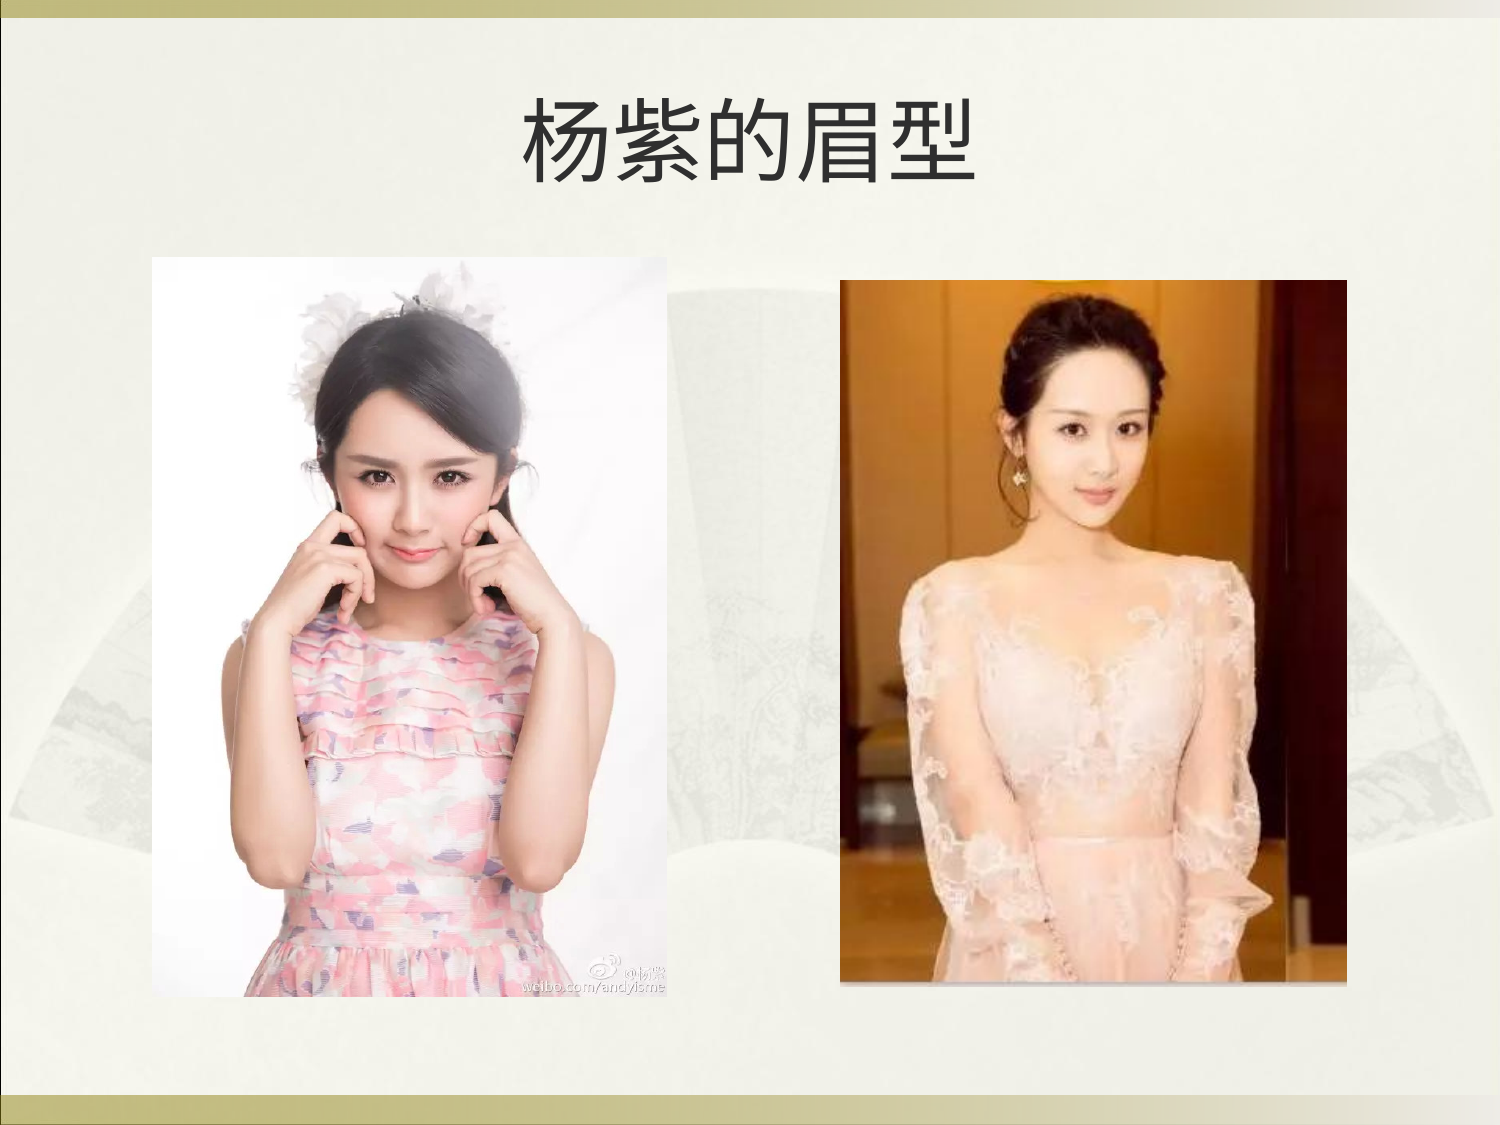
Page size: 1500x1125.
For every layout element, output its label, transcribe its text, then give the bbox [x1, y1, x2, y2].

picture [0, 18, 1500, 1095]
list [840, 279, 1348, 988]
title 杨紫的眉型 [74, 44, 1426, 233]
